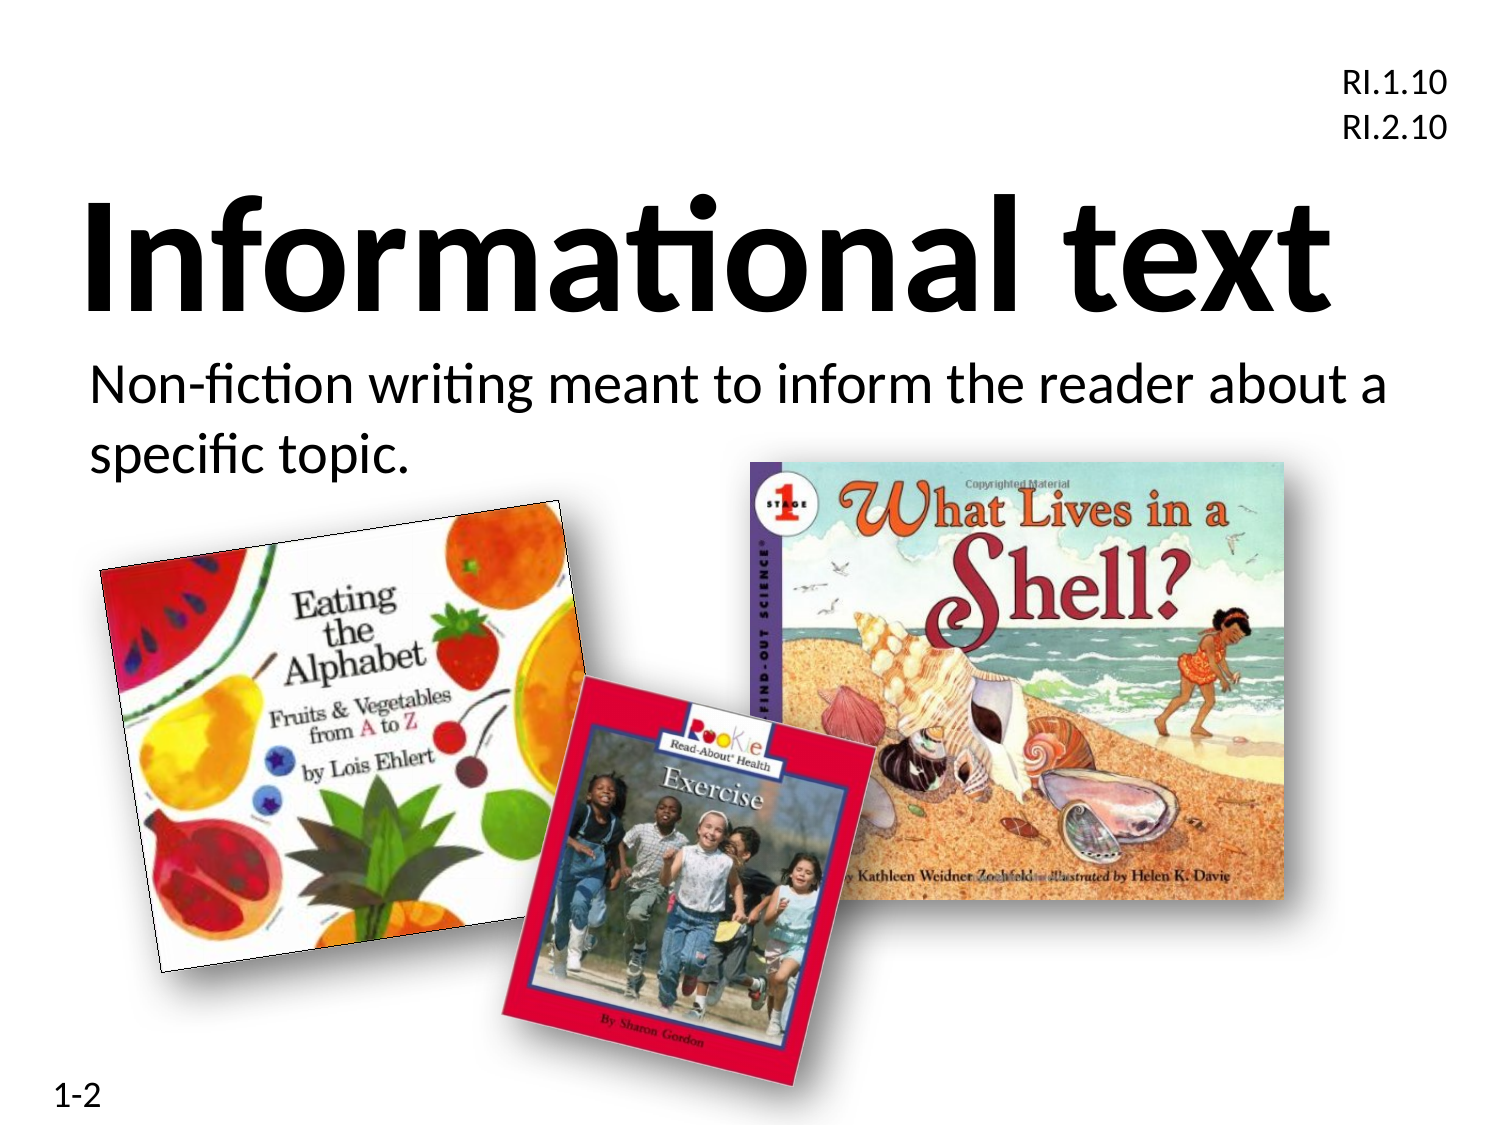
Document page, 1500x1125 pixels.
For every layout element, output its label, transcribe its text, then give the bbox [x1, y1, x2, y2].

text_box RI.1.10 RI.2.10 [849, 49, 1463, 155]
picture [101, 462, 1284, 1086]
text_box 1-2 [37, 1062, 238, 1123]
text_box Non-fiction writing meant to inform the reader about a specific topic. [75, 337, 1475, 493]
text_box Informational text [62, 137, 1463, 353]
